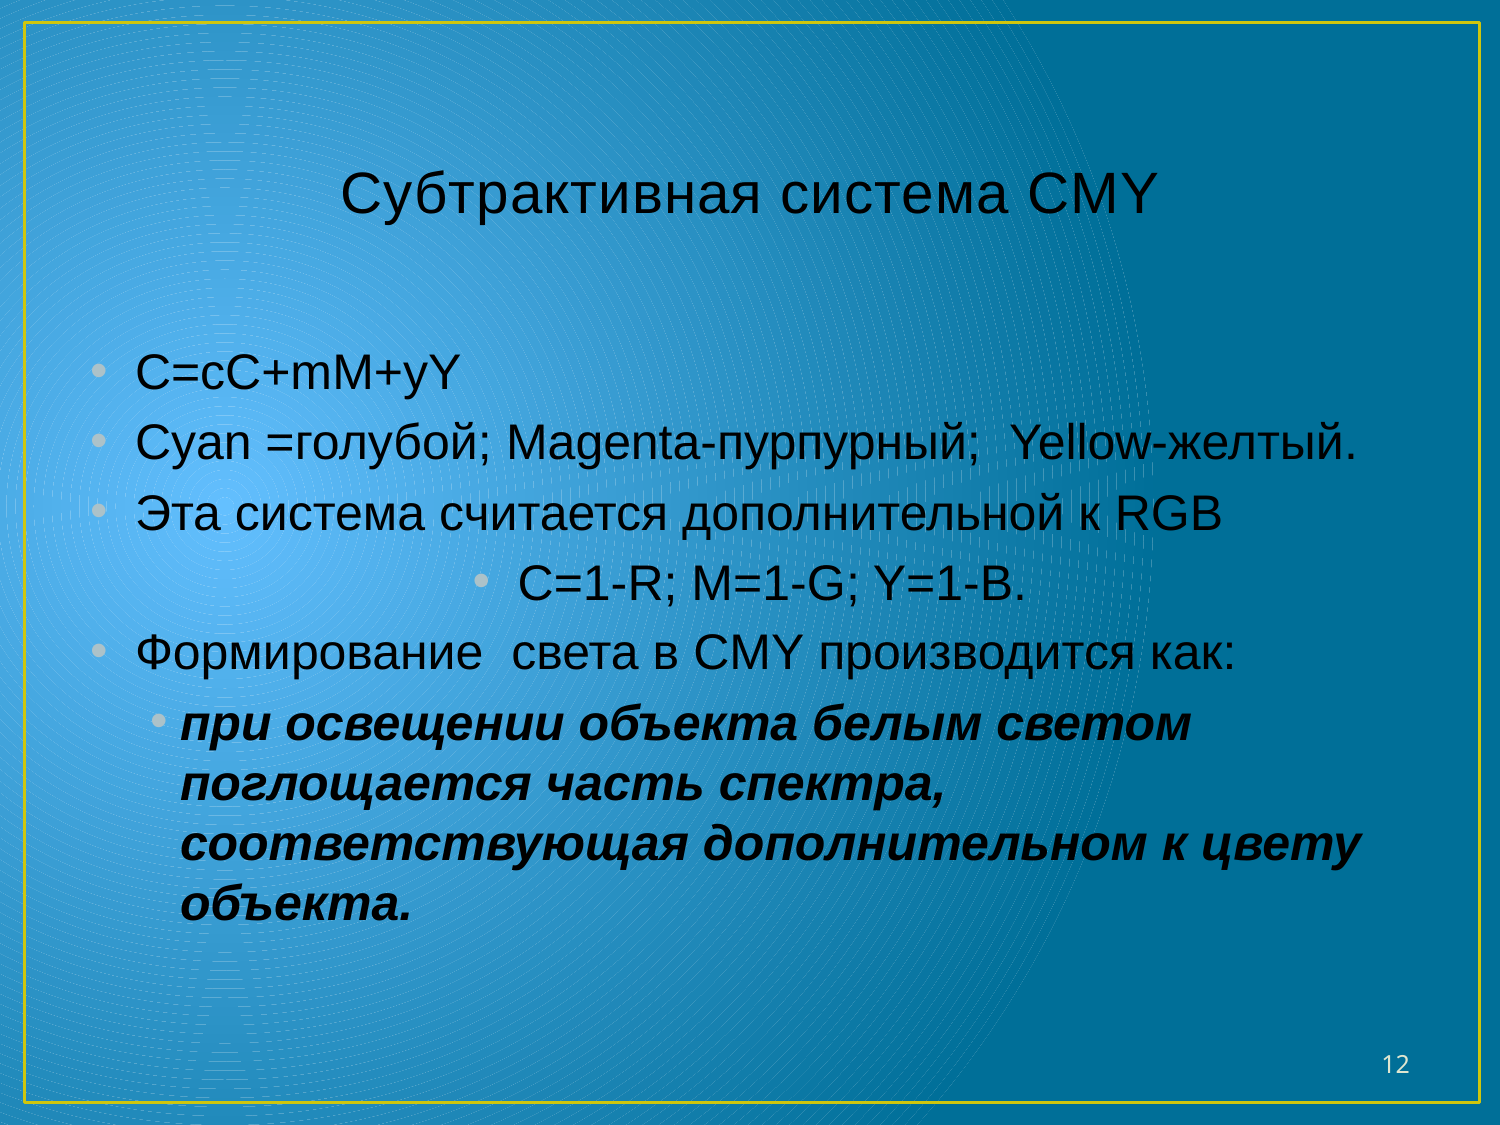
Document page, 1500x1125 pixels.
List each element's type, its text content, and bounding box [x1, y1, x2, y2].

slide_number 12 [1074, 1035, 1425, 1096]
list C=cC+mM+yY Cyan =голубой; Magenta-пурпурный; Yellow-желтый. Эта система считается дополнительной к RGB C=1-R; M=1-G; Y=1-B. Формирование света в CMY производится как: при освещении объекта белым светом поглощается часть спектра, соответствующая дополнительном к цвету объекта. [75, 262, 1425, 1005]
title Субтрактивная система CMY [75, 45, 1425, 233]
